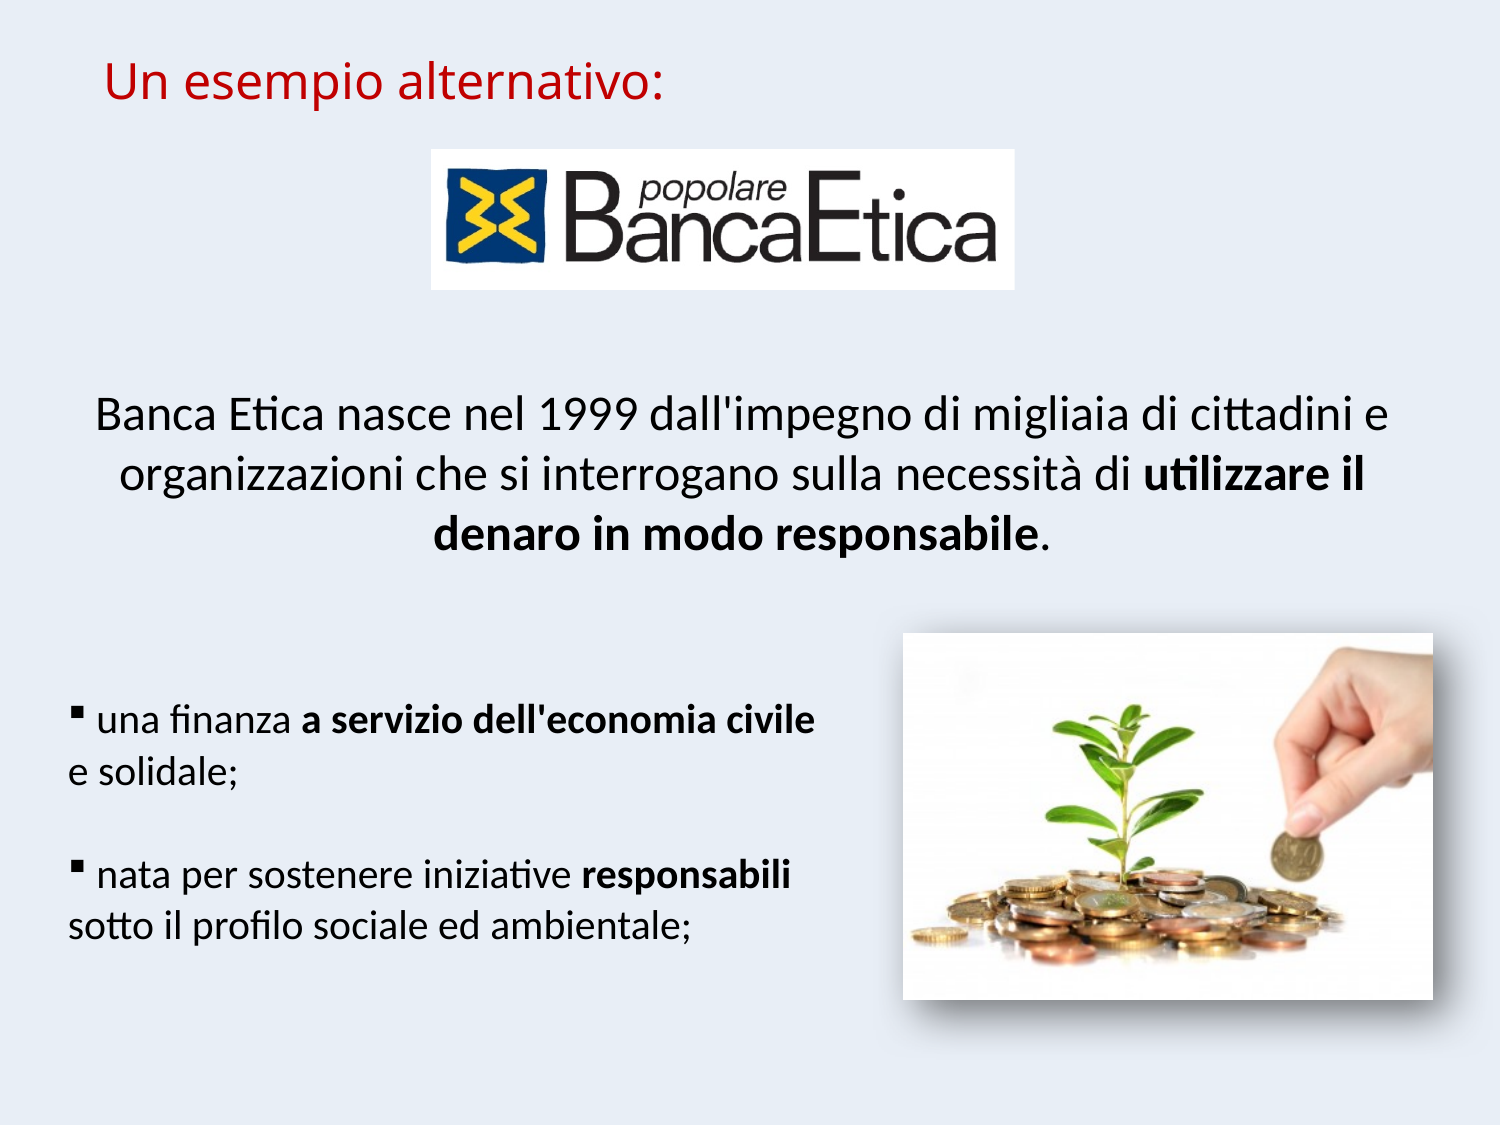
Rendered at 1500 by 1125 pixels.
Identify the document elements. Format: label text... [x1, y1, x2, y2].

picture [430, 148, 1015, 290]
picture [903, 633, 1433, 1000]
text_box Banca Etica nasce nel 1999 dall'impegno di migliaia di cittadini e organizzazioni che si interrogano sulla necessità di utilizzare il denaro in modo responsabile. [29, 373, 1457, 569]
text_box una finanza a servizio dell'economia civile e solidale; nata per sostenere iniziative responsabili sotto il profilo sociale ed ambientale; [53, 633, 839, 1008]
text_box Un esempio alternativo: [88, 42, 1140, 118]
